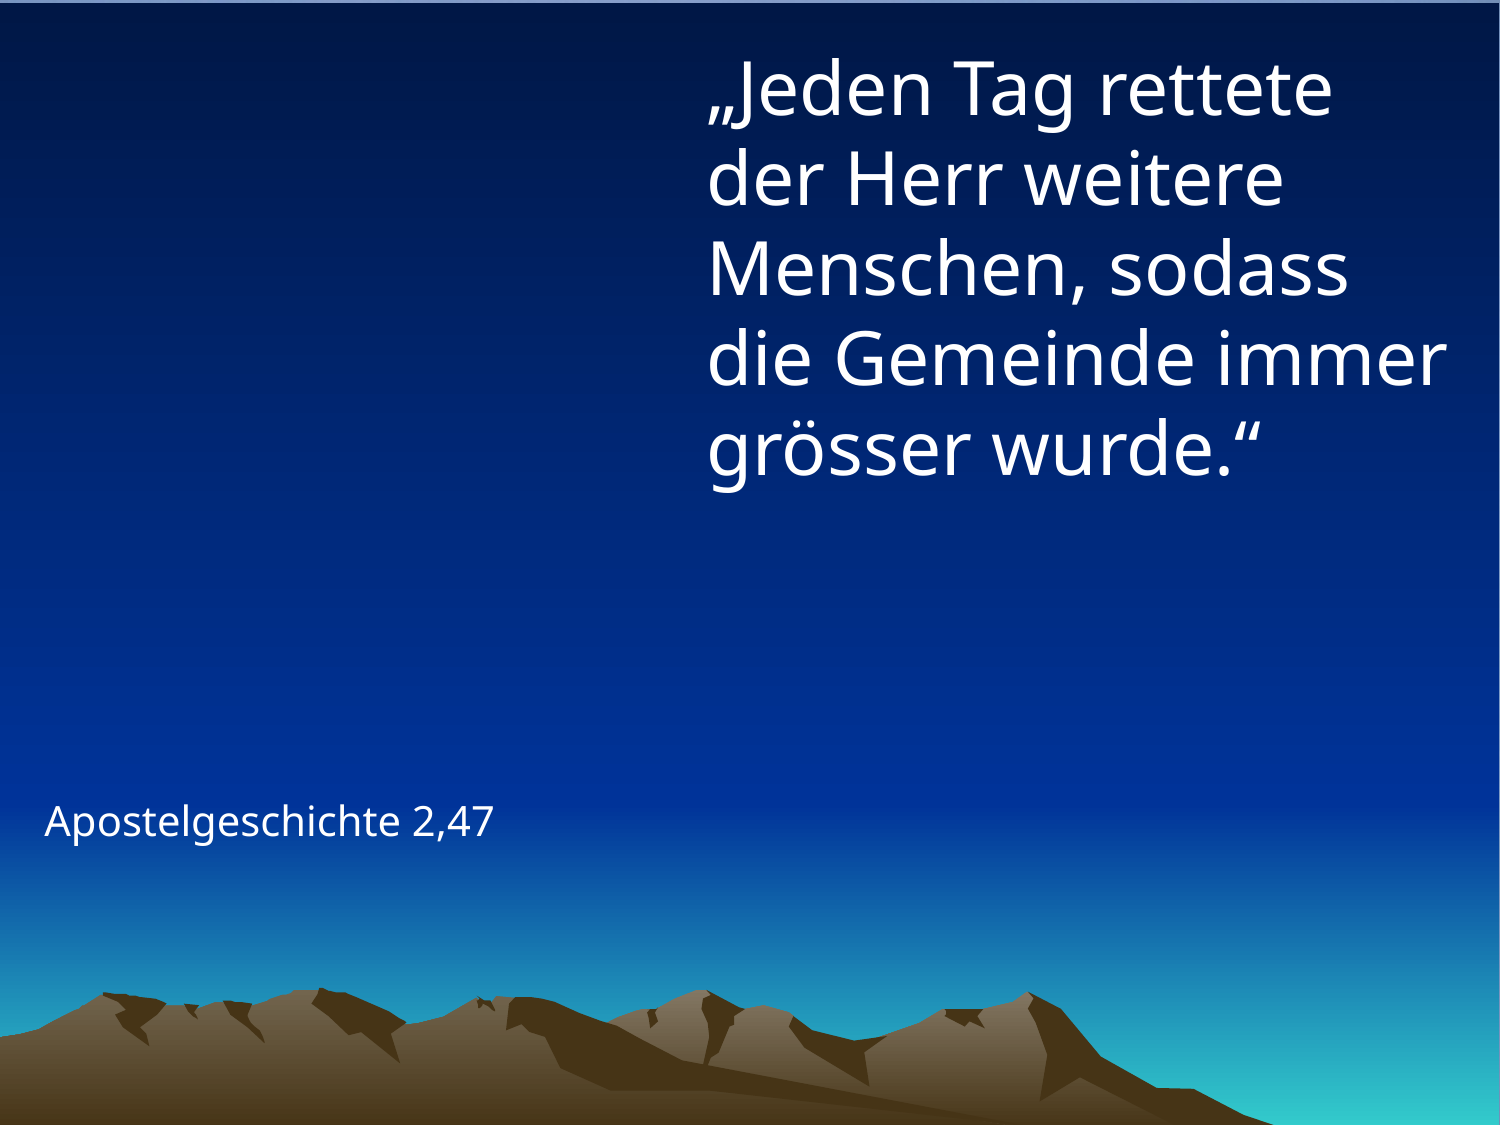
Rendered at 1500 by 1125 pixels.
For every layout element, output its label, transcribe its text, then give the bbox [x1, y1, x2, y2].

title „Jeden Tag rettete der Herr weitere Menschen, sodass die Gemeinde immer grösser wurde.“ [690, 33, 1471, 499]
subtitle Apostelgeschichte 2,47 [29, 786, 1080, 1125]
picture [0, 0, 1500, 1125]
